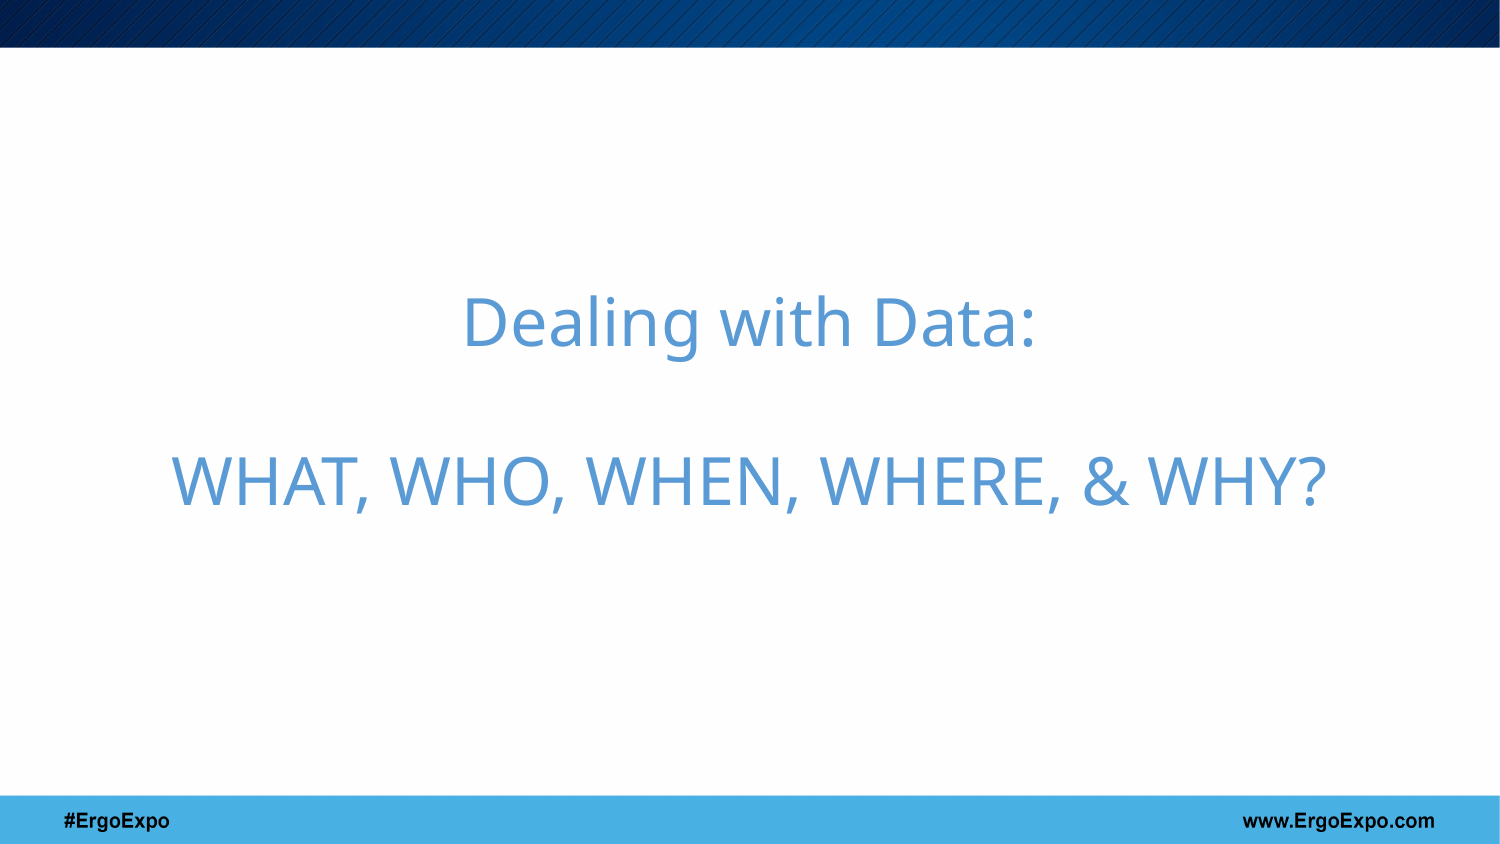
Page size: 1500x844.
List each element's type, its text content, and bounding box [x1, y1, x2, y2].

picture [0, 0, 1500, 271]
text_box Dealing with Data: WHAT, WHO, WHEN, WHERE, & WHY? [0, 271, 1500, 527]
picture [0, 527, 1500, 844]
